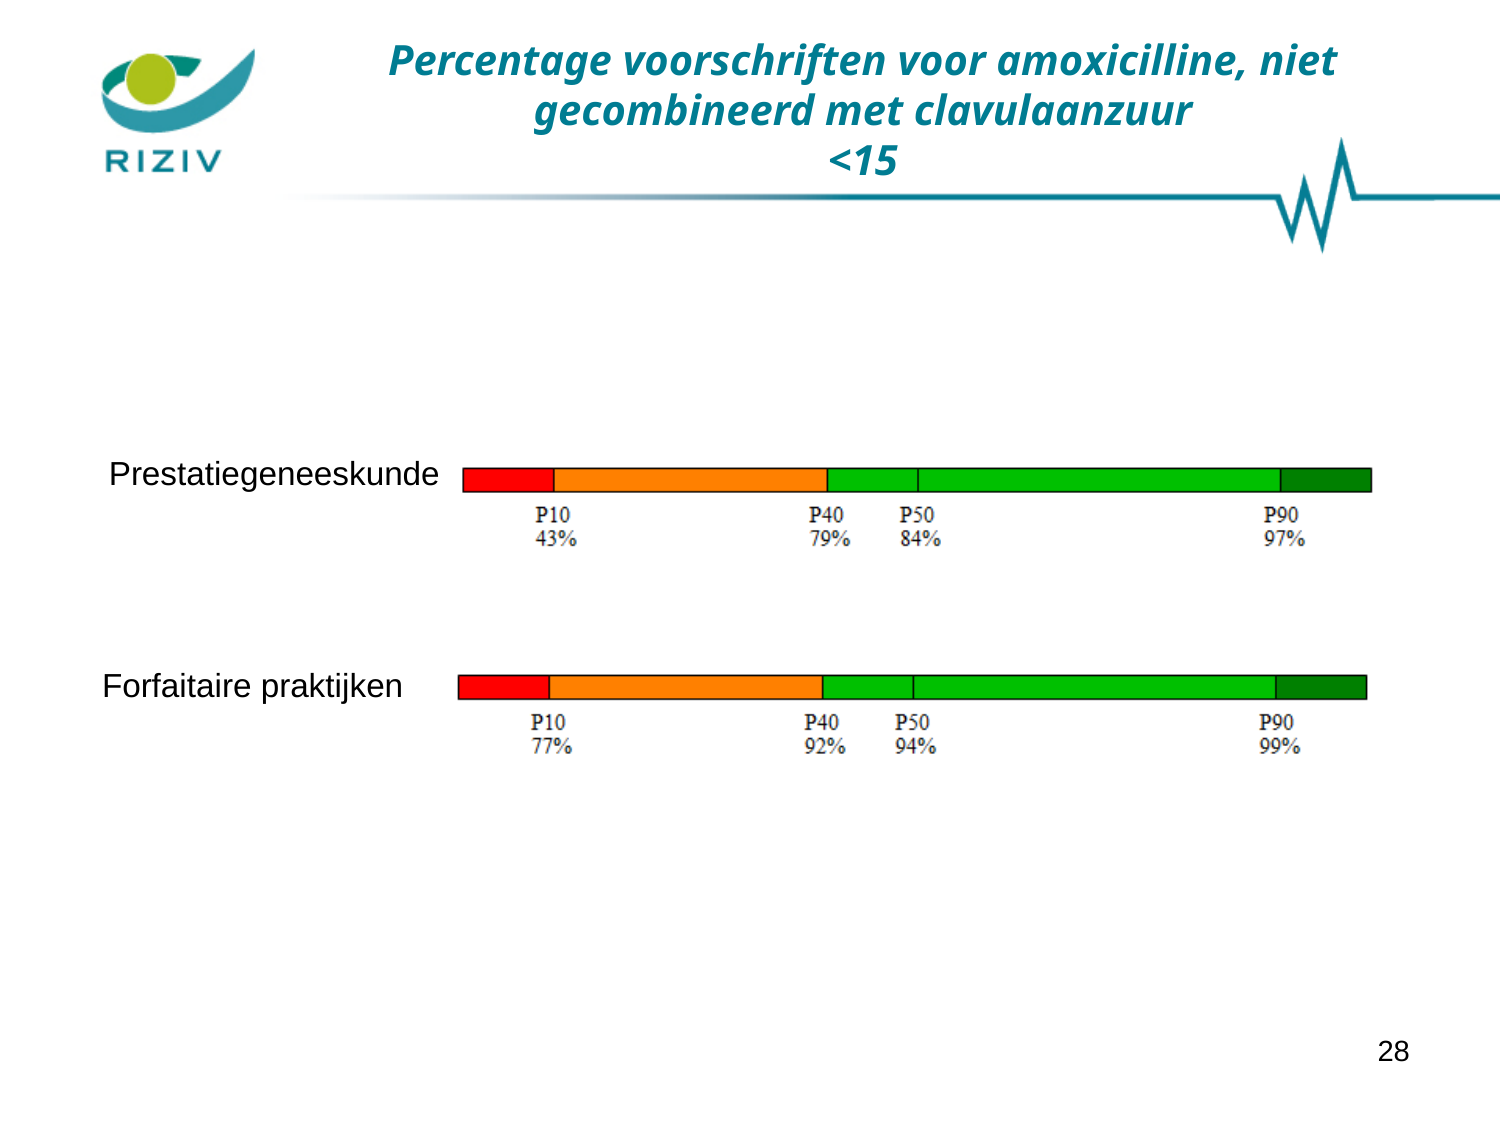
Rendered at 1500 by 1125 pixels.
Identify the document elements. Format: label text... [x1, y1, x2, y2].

text_box Prestatiegeneeskunde [93, 444, 427, 499]
picture [443, 656, 1378, 776]
picture [432, 434, 1389, 565]
picture [53, 0, 1500, 255]
text_box Forfaitaire praktijken [87, 656, 429, 712]
slide_number 28 [1074, 1024, 1425, 1103]
title Percentage voorschriften voor amoxicilline, niet gecombineerd met clavulaanzuur <15 [301, 45, 1425, 173]
